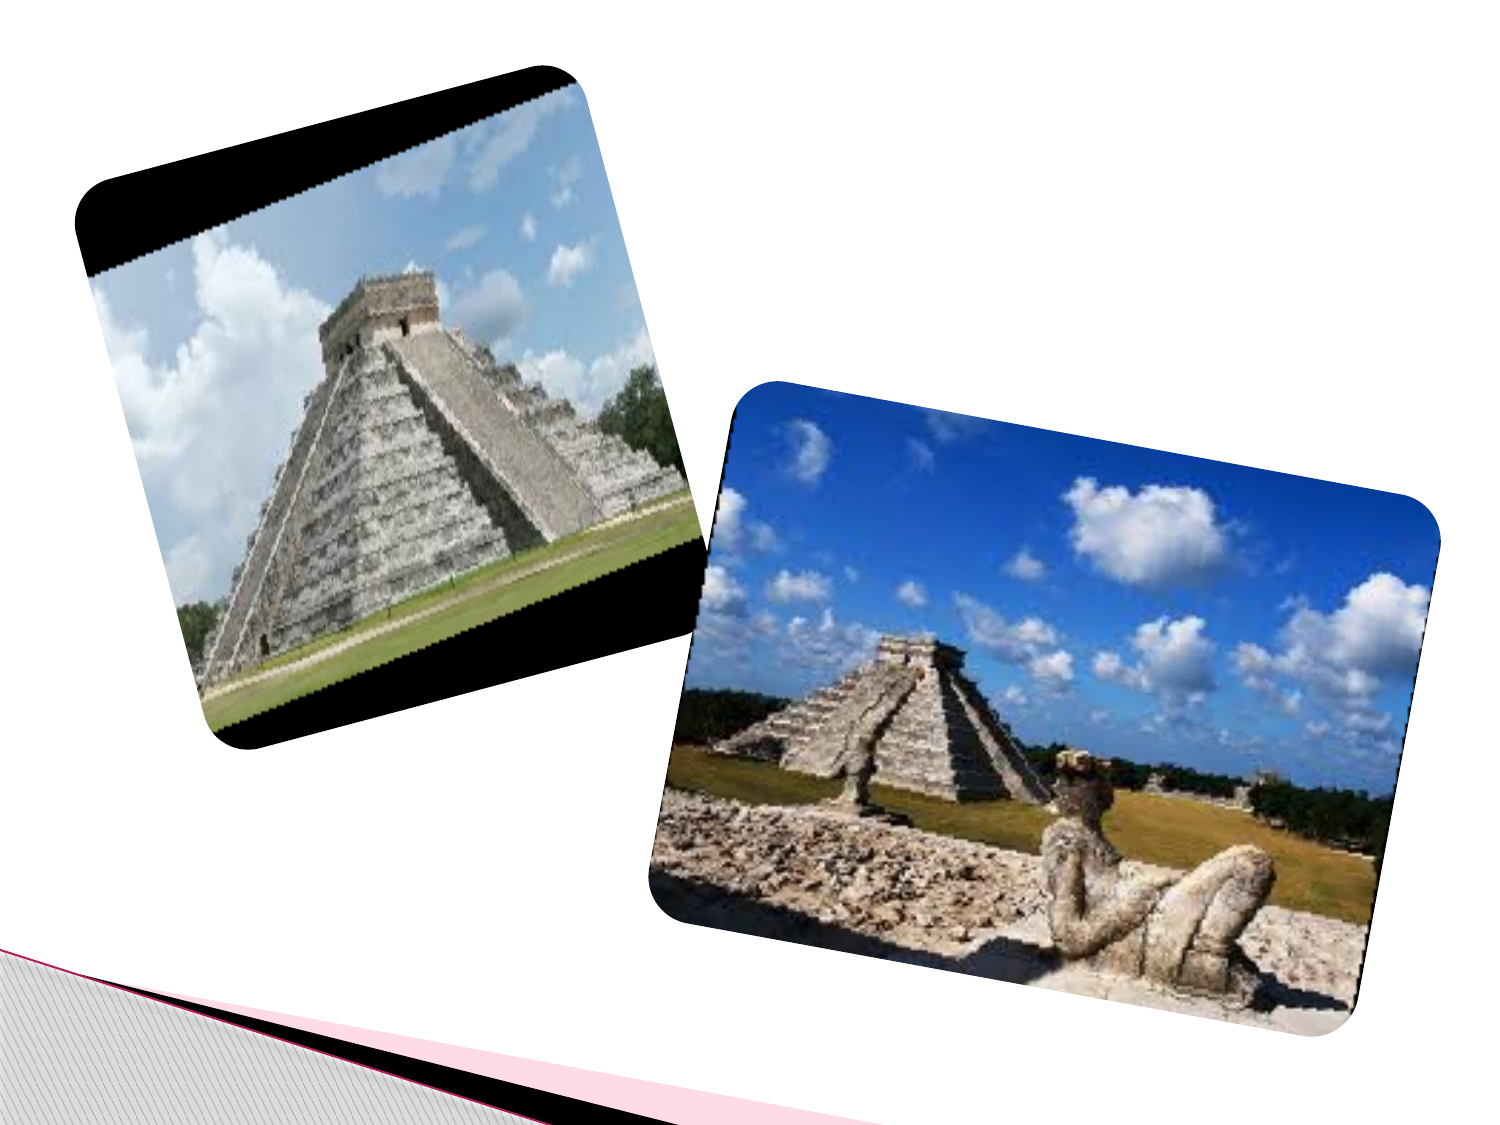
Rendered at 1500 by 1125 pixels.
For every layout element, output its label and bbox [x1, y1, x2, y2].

picture [87, 80, 1441, 1037]
